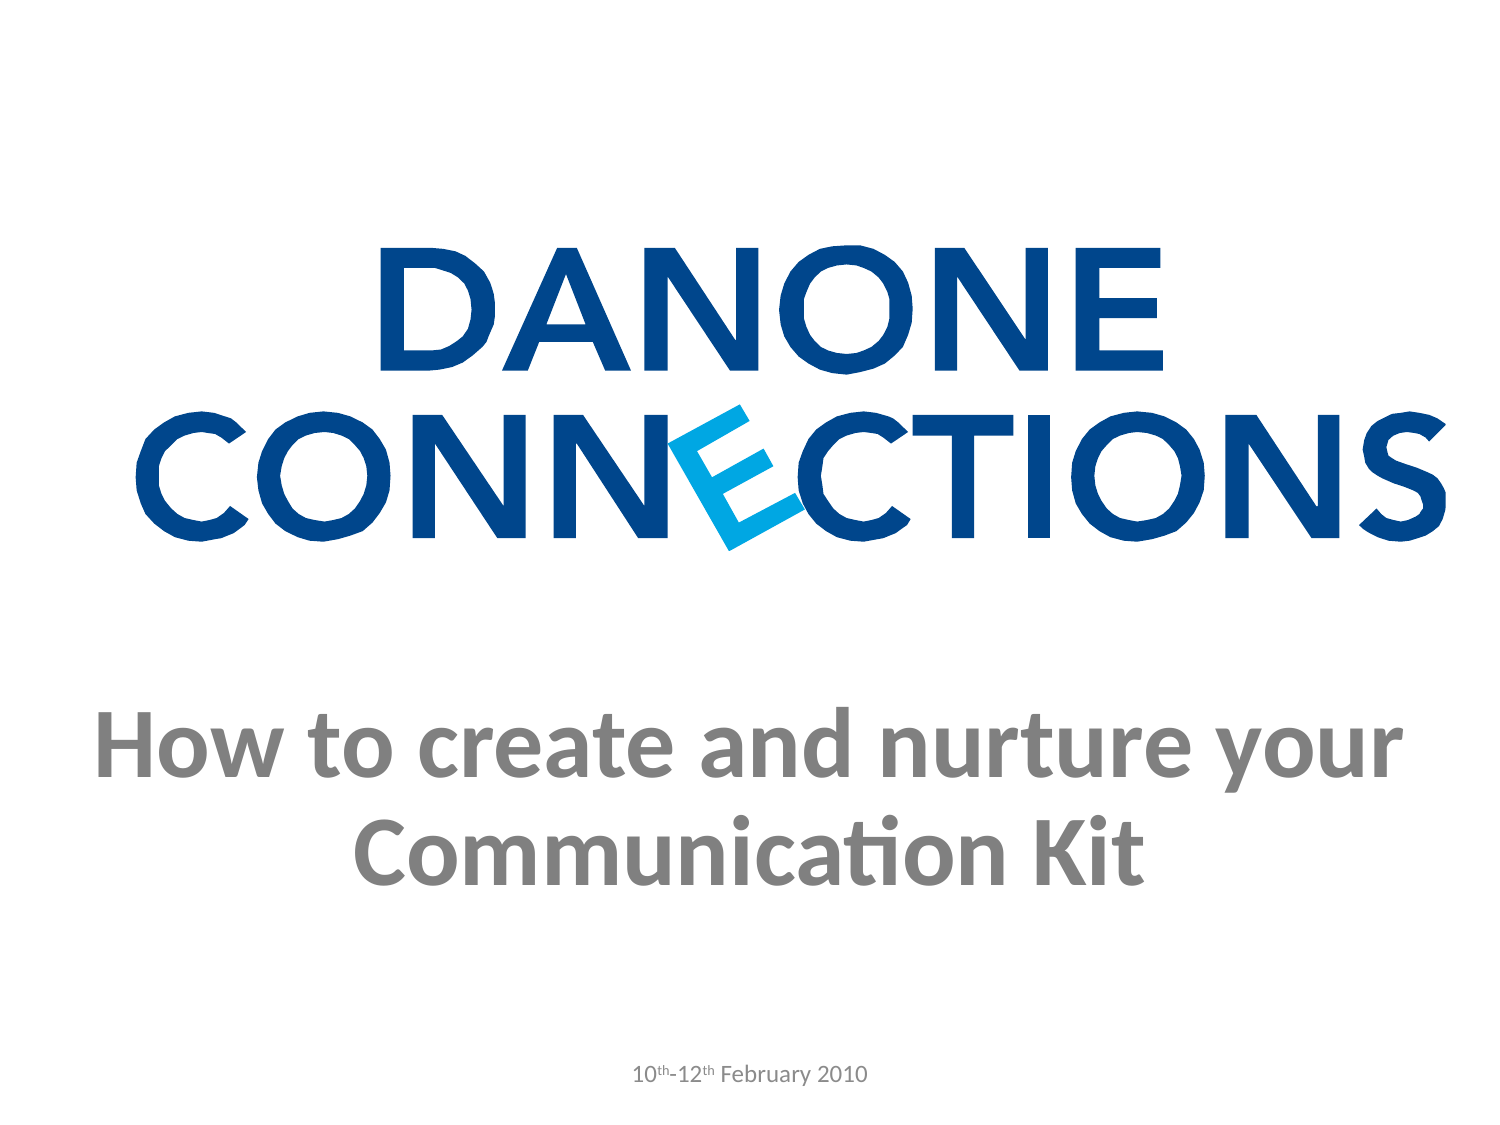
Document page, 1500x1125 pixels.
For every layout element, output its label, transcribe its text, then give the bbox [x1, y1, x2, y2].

text_box How to create and nurture your Communication Kit [0, 684, 1500, 915]
picture [135, 245, 1446, 552]
footer 10th-12th February 2010 [512, 1042, 988, 1103]
